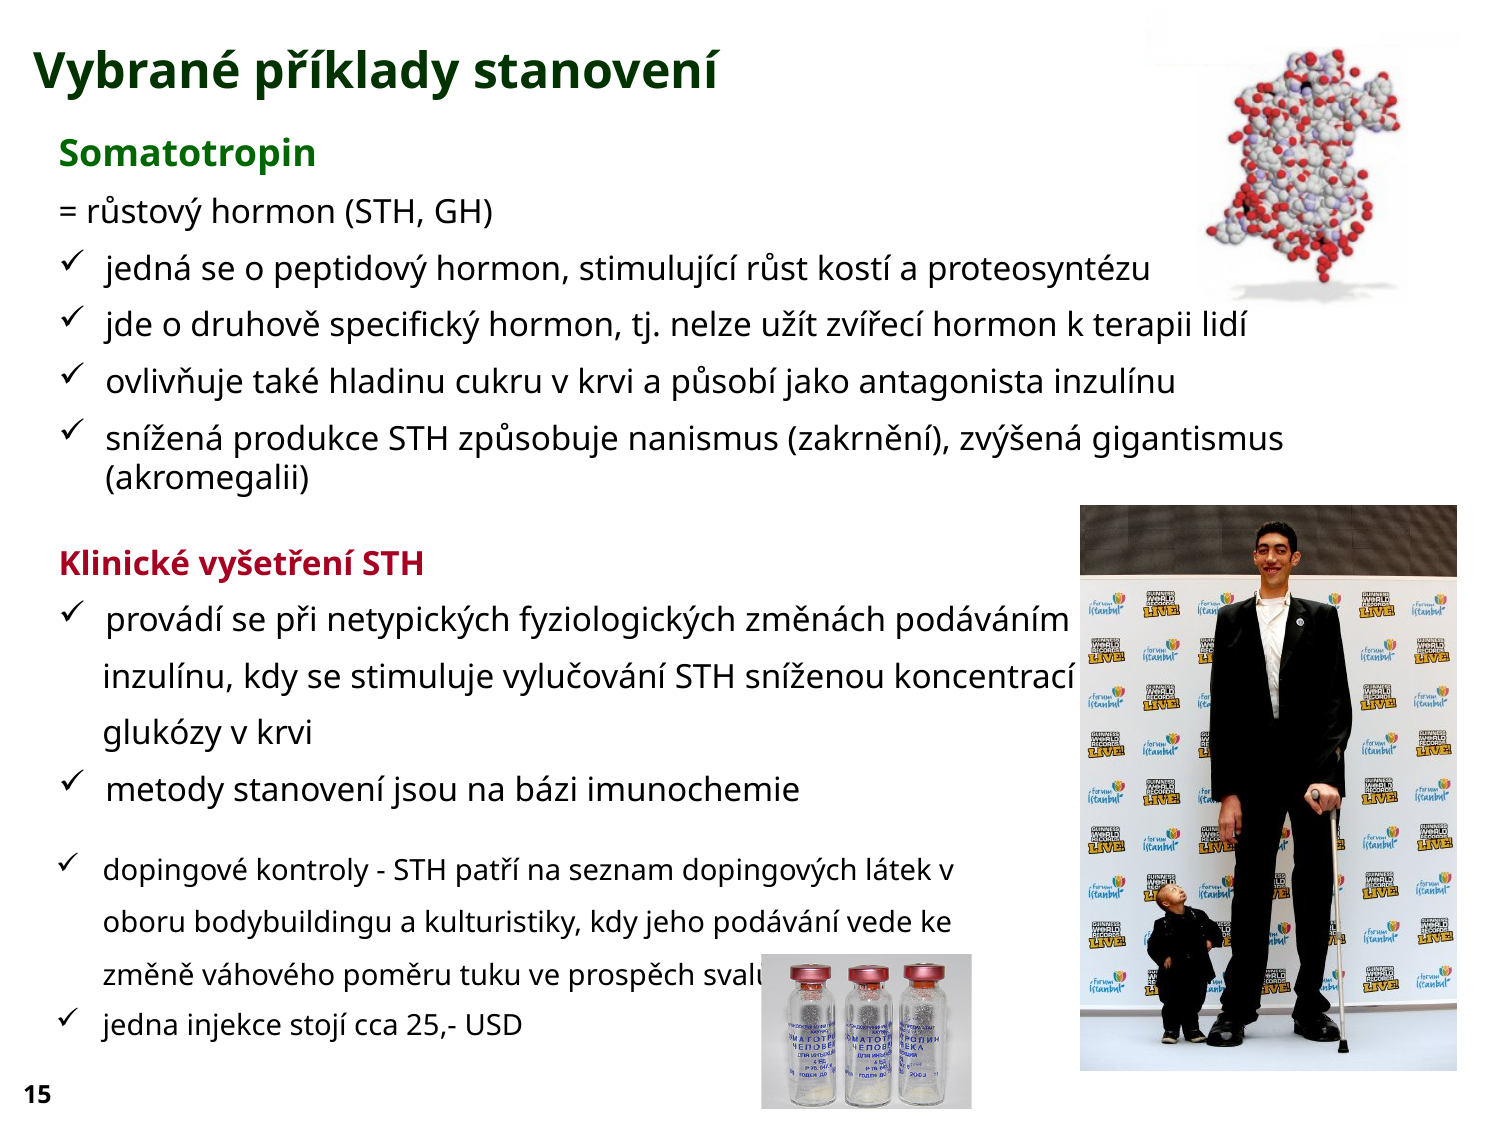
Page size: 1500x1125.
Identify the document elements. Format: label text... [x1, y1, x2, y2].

text_box dopingové kontroly - STH patří na seznam dopingových látek v oboru bodybuildingu a kulturistiky, kdy jeho podávání vede ke změně váhového poměru tuku ve prospěch svalů jedna injekce stojí cca 25,- USD [41, 826, 1057, 1049]
picture [1080, 505, 1457, 1071]
text_box 15 [8, 1071, 67, 1117]
text_box Somatotropin = růstový hormon (STH, GH) jedná se o peptidový hormon, stimulující růst kostí a proteosyntézu jde o druhově specifický hormon, tj. nelze užít zvířecí hormon k terapii lidí ovlivňuje také hladinu cukru v krvi a působí jako antagonista inzulínu snížená produkce STH způsobuje nanismus (zakrnění), zvýšená gigantismus (akromegalii) Klinické vyšetření STH provádí se při netypických fyziologických změnách podáváním inzulínu, kdy se stimuluje vylučování STH sníženou koncentrací glukózy v krvi metody stanovení jsou na bázi imunochemie [43, 121, 1459, 816]
text_box Vybrané příklady stanovení [19, 30, 734, 106]
picture [1145, 8, 1486, 320]
picture [761, 954, 972, 1109]
